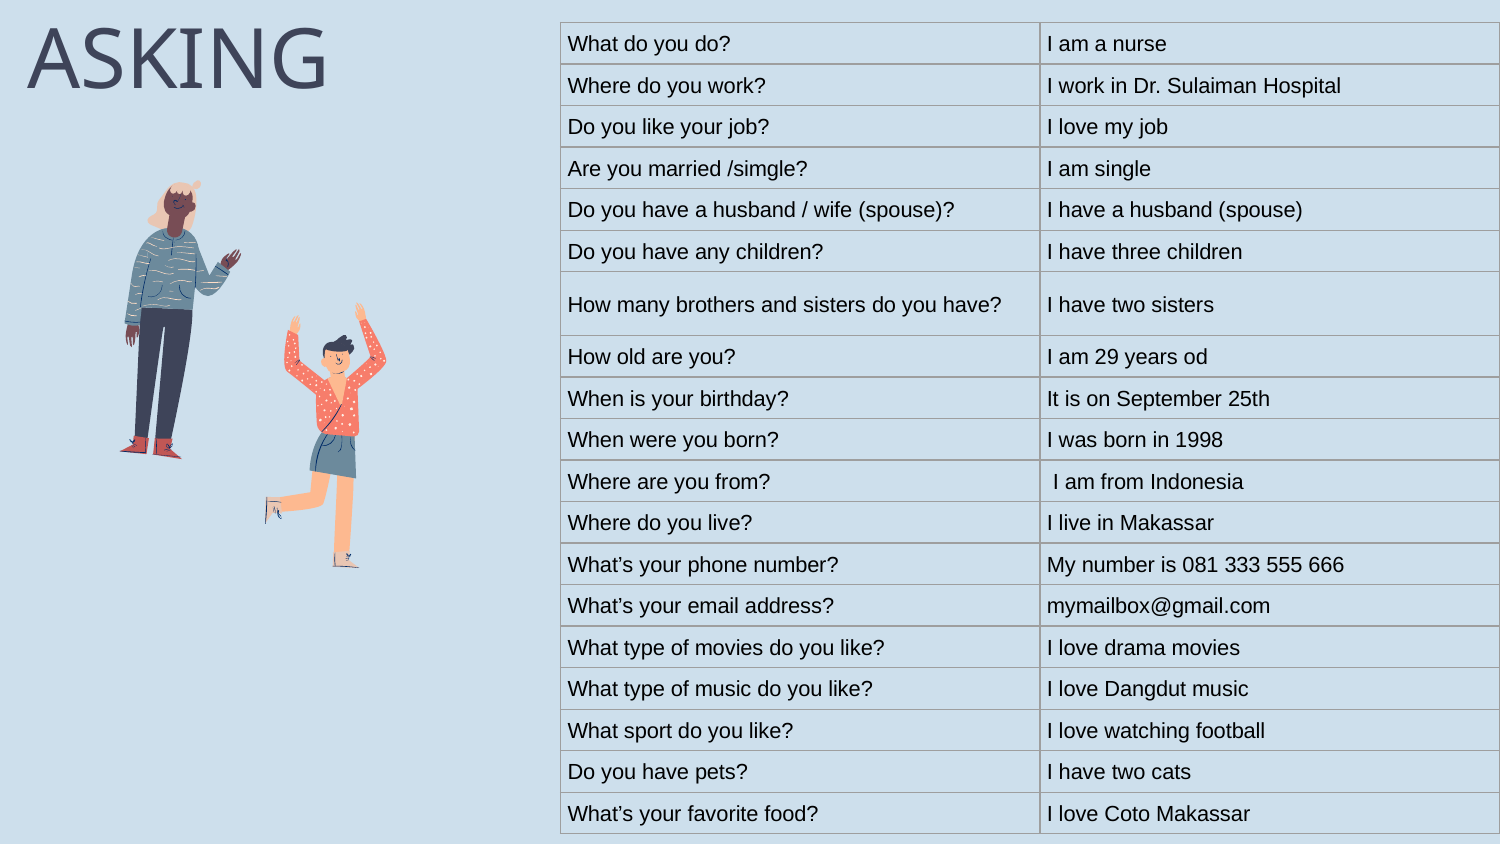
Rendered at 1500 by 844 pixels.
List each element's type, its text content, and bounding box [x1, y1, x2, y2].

table_cell How old are you? [561, 336, 1039, 376]
table_cell Where do you work? [561, 65, 1039, 105]
table_cell I was born in 1998 [1041, 419, 1499, 459]
table_cell Are you married /simgle? [561, 148, 1039, 188]
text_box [111, 181, 247, 460]
table_cell I am from Indonesia [1041, 461, 1499, 501]
table_cell What sport do you like? [561, 710, 1039, 750]
table_cell I live in Makassar [1041, 502, 1499, 542]
table_cell Do you have a husband / wife (spouse)? [561, 189, 1039, 230]
table_cell I love my job [1041, 106, 1499, 146]
table_cell I am 29 years od [1041, 336, 1499, 376]
table_cell What’s your email address? [561, 585, 1039, 625]
table_cell Do you have pets? [561, 751, 1039, 792]
table_cell I love Dangdut music [1041, 668, 1499, 709]
table_cell Where do you live? [561, 502, 1039, 542]
table_cell Do you have any children? [561, 231, 1039, 271]
table_cell Do you like your job? [561, 106, 1039, 146]
table_cell How many brothers and sisters do you have? [561, 272, 1039, 335]
table_cell I love watching football [1041, 710, 1499, 750]
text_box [262, 299, 396, 562]
table_cell When is your birthday? [561, 378, 1039, 418]
table_cell I have a husband (spouse) [1041, 189, 1499, 230]
table_cell I have two sisters [1041, 272, 1499, 335]
table_header I am a nurse [1041, 23, 1499, 63]
table_cell mymailbox@gmail.com [1041, 585, 1499, 625]
table_cell What type of music do you like? [561, 668, 1039, 709]
table_cell What’s your phone number? [561, 544, 1039, 584]
table_cell Where are you from? [561, 461, 1039, 501]
table_cell What type of movies do you like? [561, 627, 1039, 667]
table_cell I am single [1041, 148, 1499, 188]
table_cell When were you born? [561, 419, 1039, 459]
table_cell I love Coto Makassar [1041, 793, 1499, 833]
table_header What do you do? [561, 23, 1039, 63]
table_cell I work in Dr. Sulaiman Hospital [1041, 65, 1499, 105]
table_cell I have three children [1041, 231, 1499, 271]
title ASKING [0, 16, 435, 120]
table_cell My number is 081 333 555 666 [1041, 544, 1499, 584]
table_cell It is on September 25th [1041, 378, 1499, 418]
table_cell What’s your favorite food? [561, 793, 1039, 833]
table_cell I love drama movies [1041, 627, 1499, 667]
table_cell I have two cats [1041, 751, 1499, 792]
